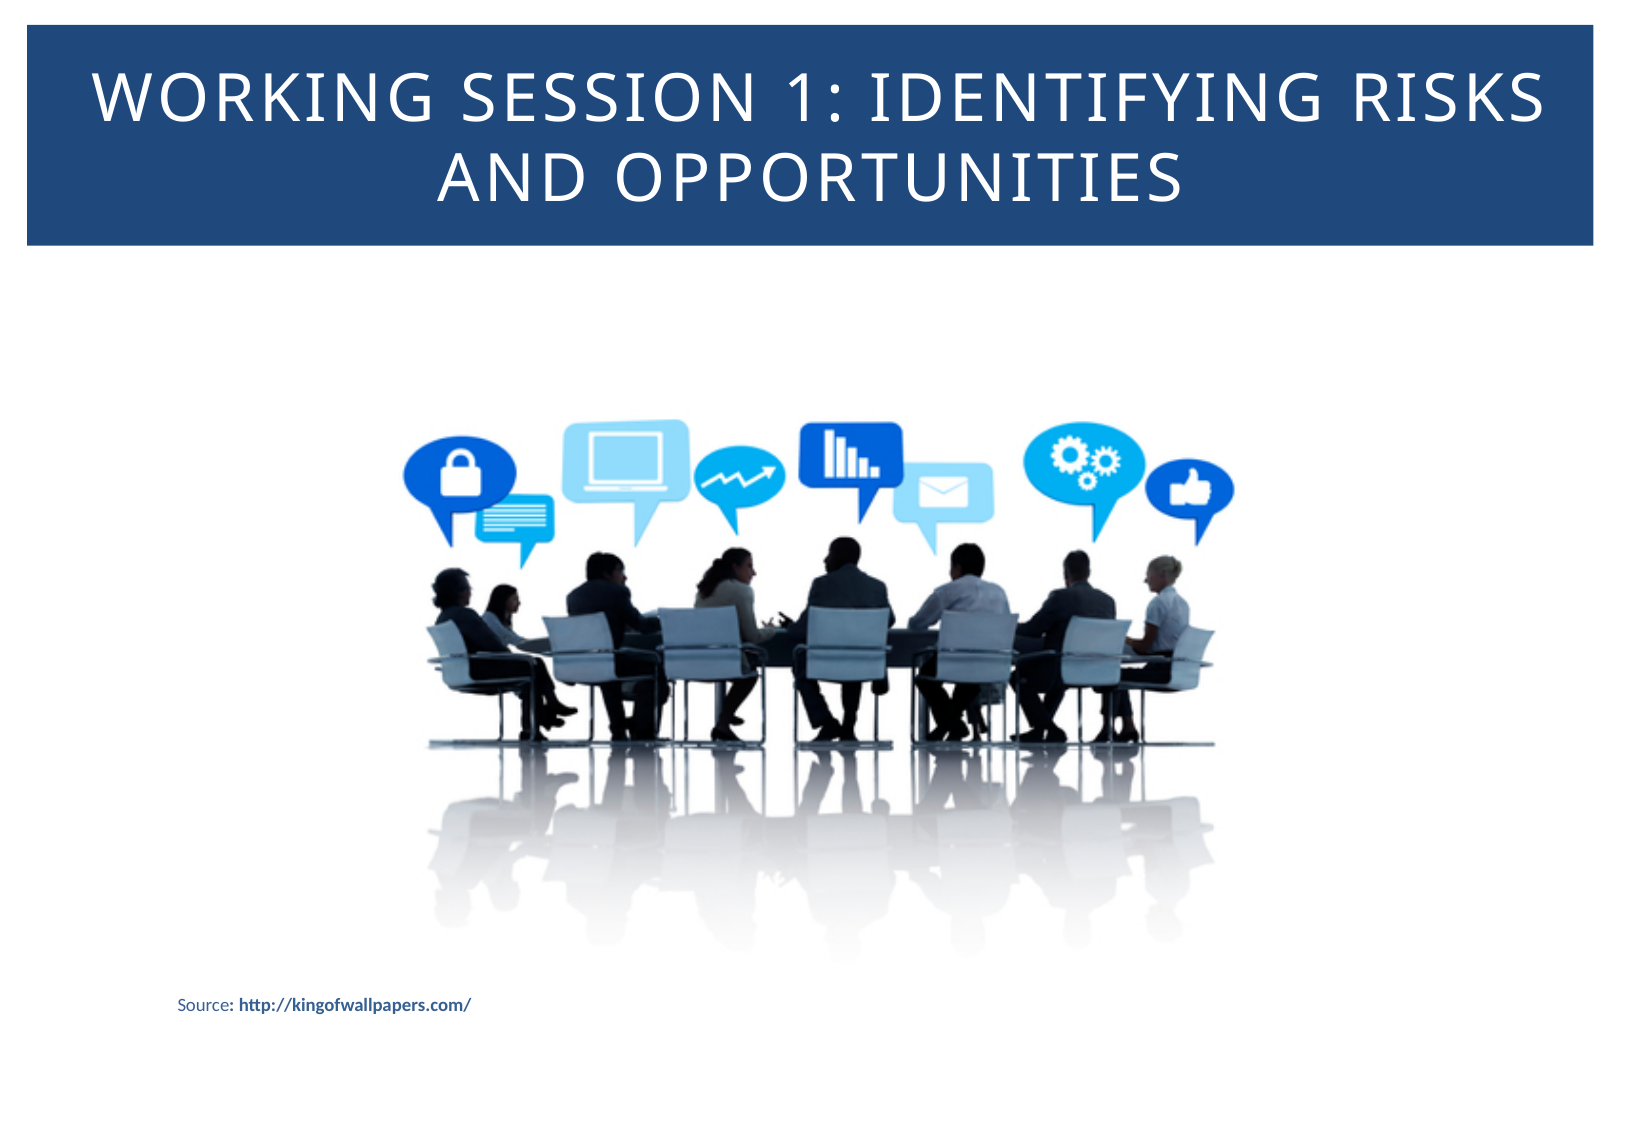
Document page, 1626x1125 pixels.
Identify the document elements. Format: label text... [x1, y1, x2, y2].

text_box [162, 302, 1292, 1023]
list Working Session 1: Identifying risks and opportunities [74, 47, 1569, 173]
